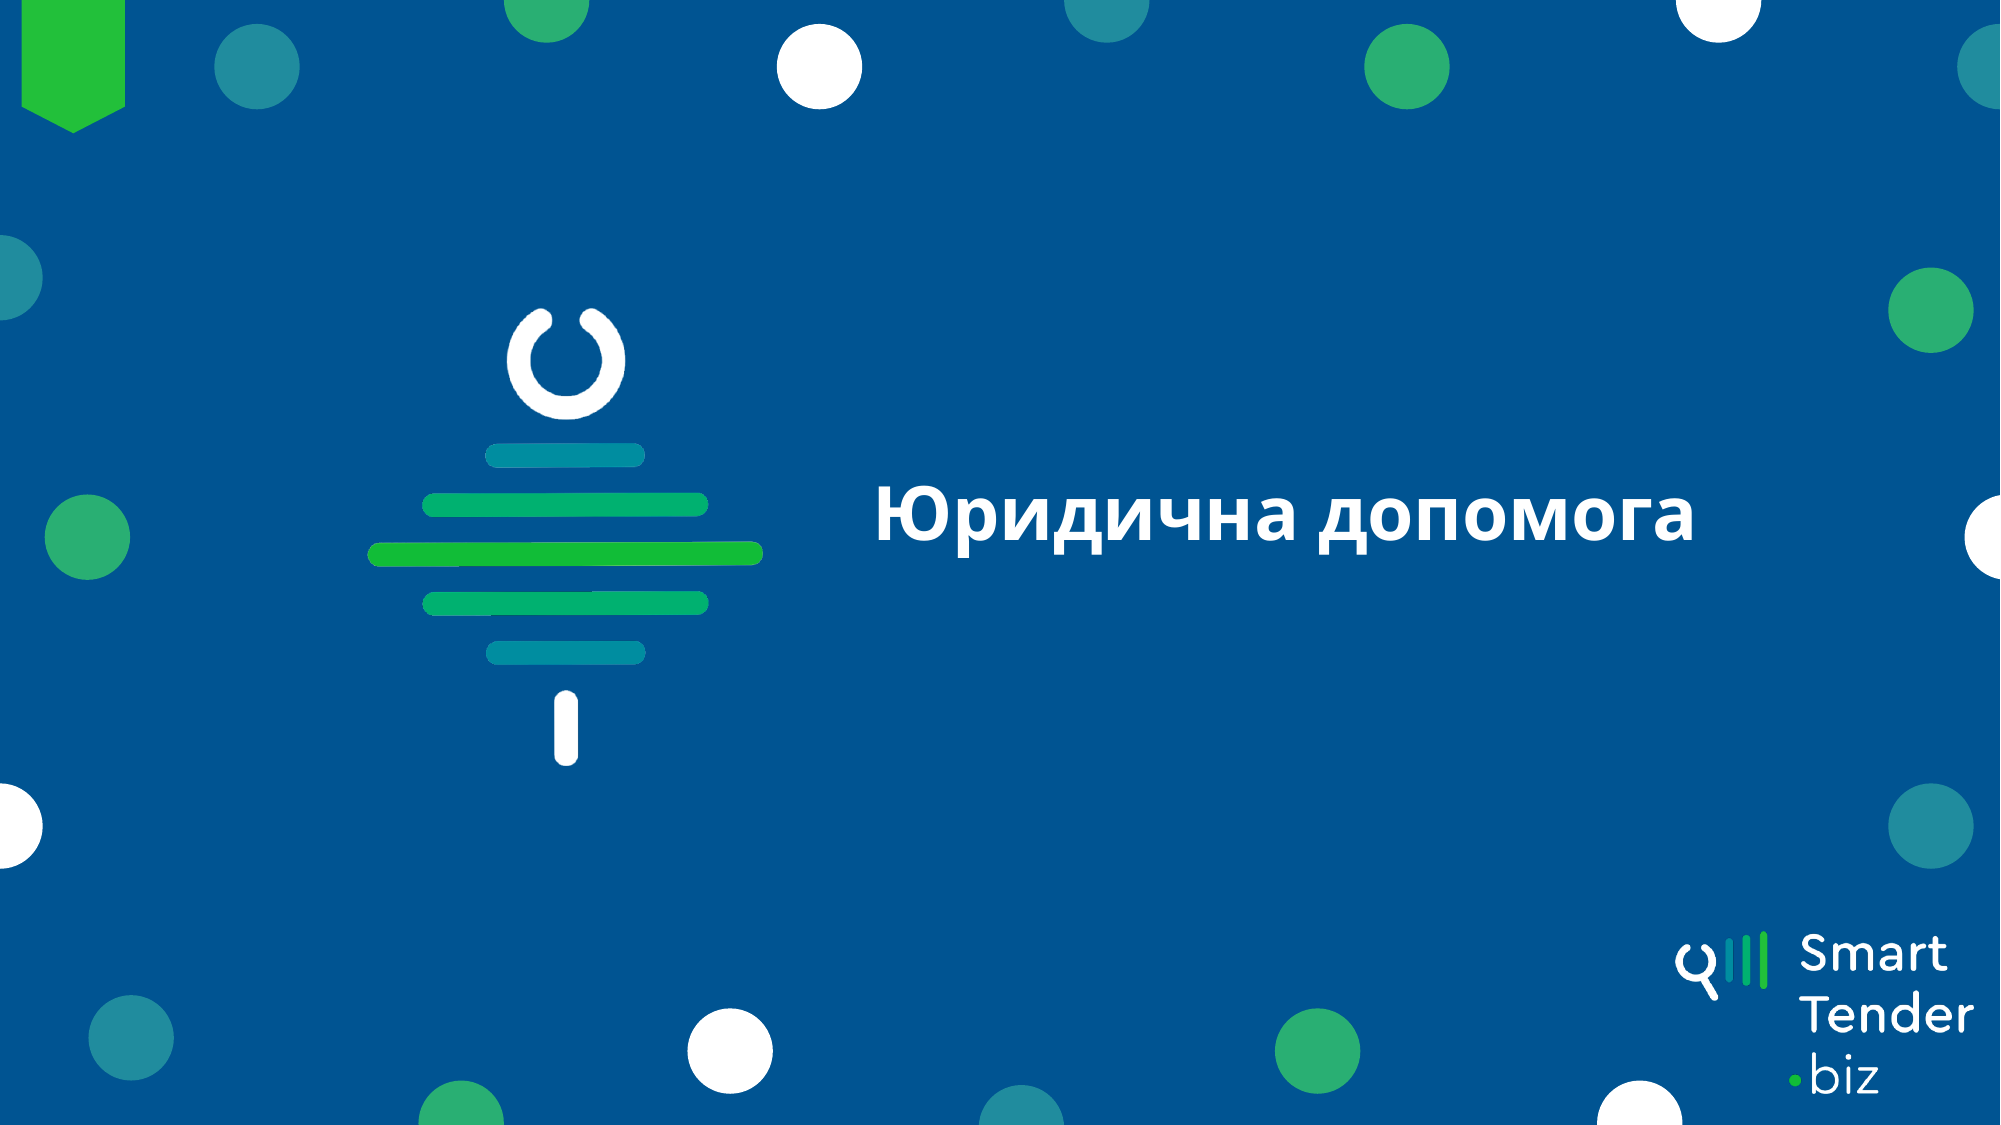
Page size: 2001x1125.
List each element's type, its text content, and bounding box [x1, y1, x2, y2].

picture [1675, 931, 1974, 1094]
text_box [87, 994, 175, 1082]
text_box [0, 234, 44, 322]
text_box [977, 1083, 1065, 1125]
text_box [0, 0, 2000, 1125]
text_box [686, 1007, 774, 1095]
text_box [1887, 782, 1975, 870]
text_box [1063, 0, 1151, 44]
text_box [1363, 22, 1451, 111]
text_box [1963, 494, 2000, 581]
text_box [1596, 1079, 1684, 1125]
text_box [1674, 0, 1763, 44]
text_box [213, 22, 301, 111]
text_box [43, 493, 132, 581]
text_box [417, 1079, 505, 1125]
text_box [775, 22, 864, 111]
text_box [502, 0, 591, 44]
text_box [20, 0, 126, 135]
text_box [1956, 22, 2000, 111]
picture [367, 308, 763, 766]
text_box [1887, 266, 1975, 354]
text_box [1273, 1007, 1362, 1095]
text_box [0, 782, 44, 870]
text_box Юридична допомога [763, 458, 1809, 563]
